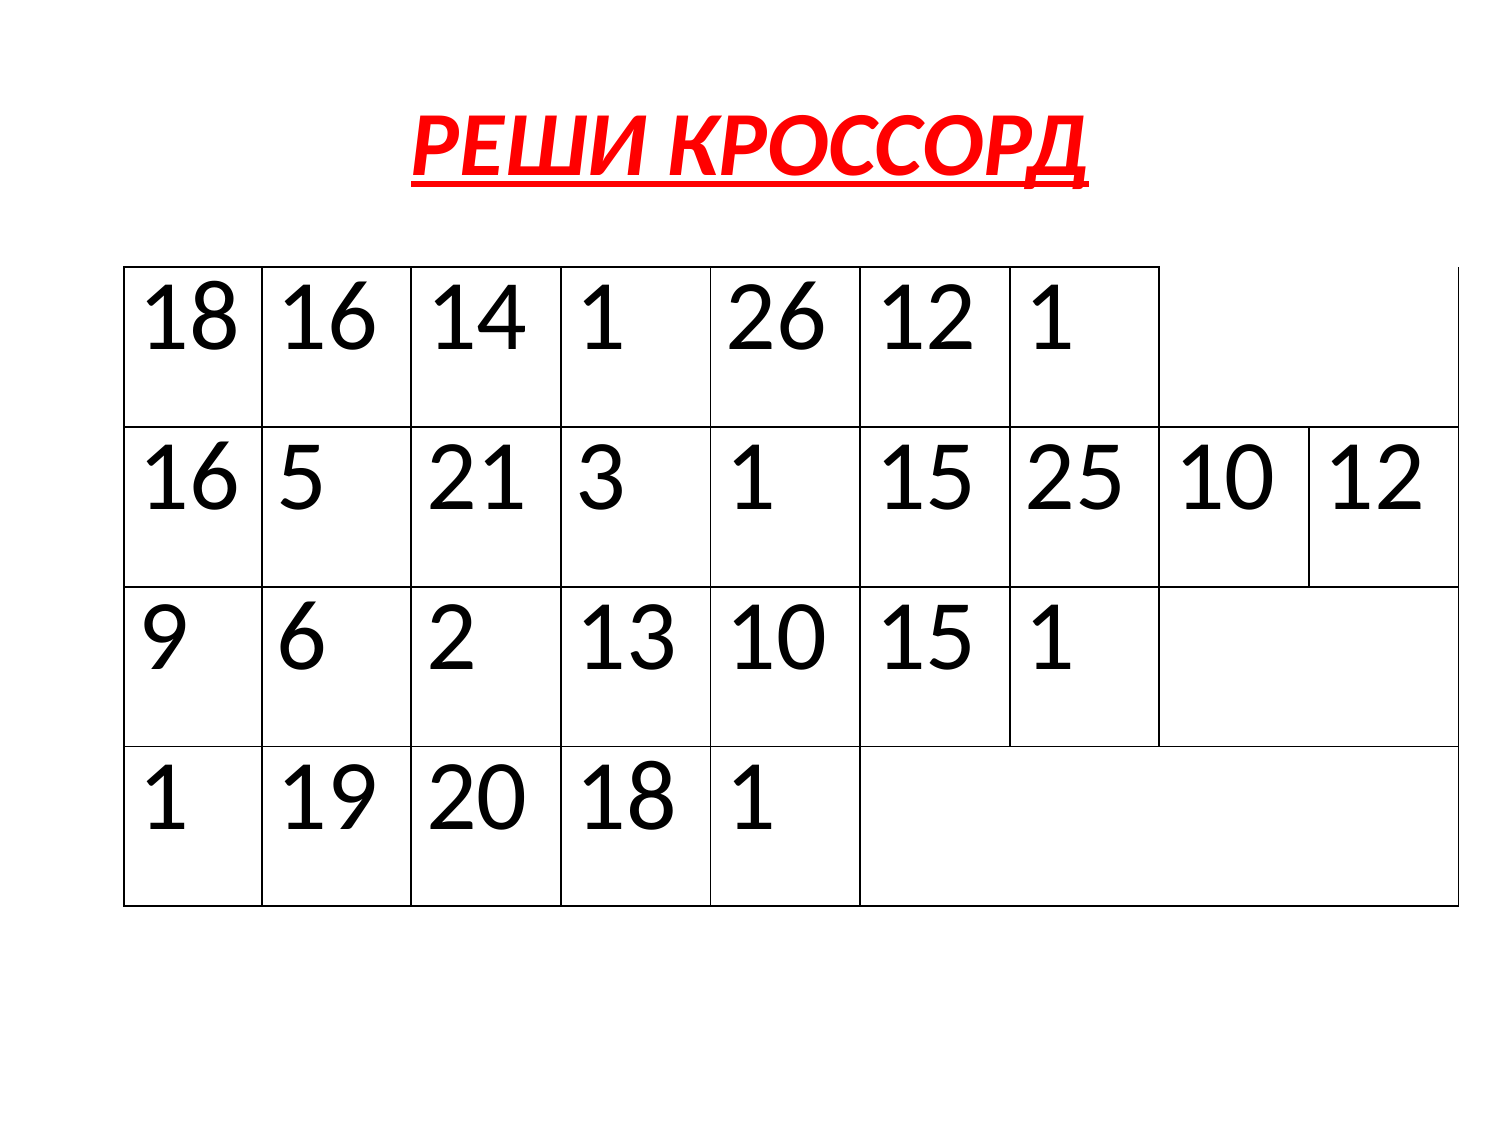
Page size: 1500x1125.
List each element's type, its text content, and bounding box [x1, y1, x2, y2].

table_cell 19 [263, 747, 410, 905]
table_header 1 [562, 268, 710, 426]
table_header 18 [125, 268, 261, 426]
table_cell 6 [263, 588, 410, 746]
table_cell 5 [263, 428, 410, 586]
table_cell 10 [711, 588, 859, 746]
table_cell 21 [412, 428, 560, 586]
table_cell 10 [1160, 428, 1308, 586]
table_cell 1 [711, 747, 859, 905]
table_cell [1160, 588, 1458, 746]
table_cell 16 [125, 428, 261, 586]
table_cell [861, 747, 1458, 905]
table_header 14 [412, 268, 560, 426]
title РЕШИ КРОССОРД [74, 44, 1426, 233]
table_cell 15 [861, 428, 1009, 586]
table_cell 9 [125, 588, 261, 746]
table_cell 3 [562, 428, 710, 586]
table_cell 2 [412, 588, 560, 746]
table_cell 20 [412, 747, 560, 905]
table_cell 1 [1011, 588, 1158, 746]
table_cell 25 [1011, 428, 1158, 586]
table_cell 15 [861, 588, 1009, 746]
table_header 12 [861, 268, 1009, 426]
table_cell 1 [125, 747, 261, 905]
table_header 26 [711, 268, 859, 426]
table_cell 1 [711, 428, 859, 586]
table_header [1160, 267, 1458, 426]
table_header 16 [263, 268, 410, 426]
table_cell 13 [562, 588, 710, 746]
table_cell 12 [1310, 428, 1458, 586]
table_cell 18 [562, 747, 710, 905]
table_header 1 [1011, 268, 1158, 426]
